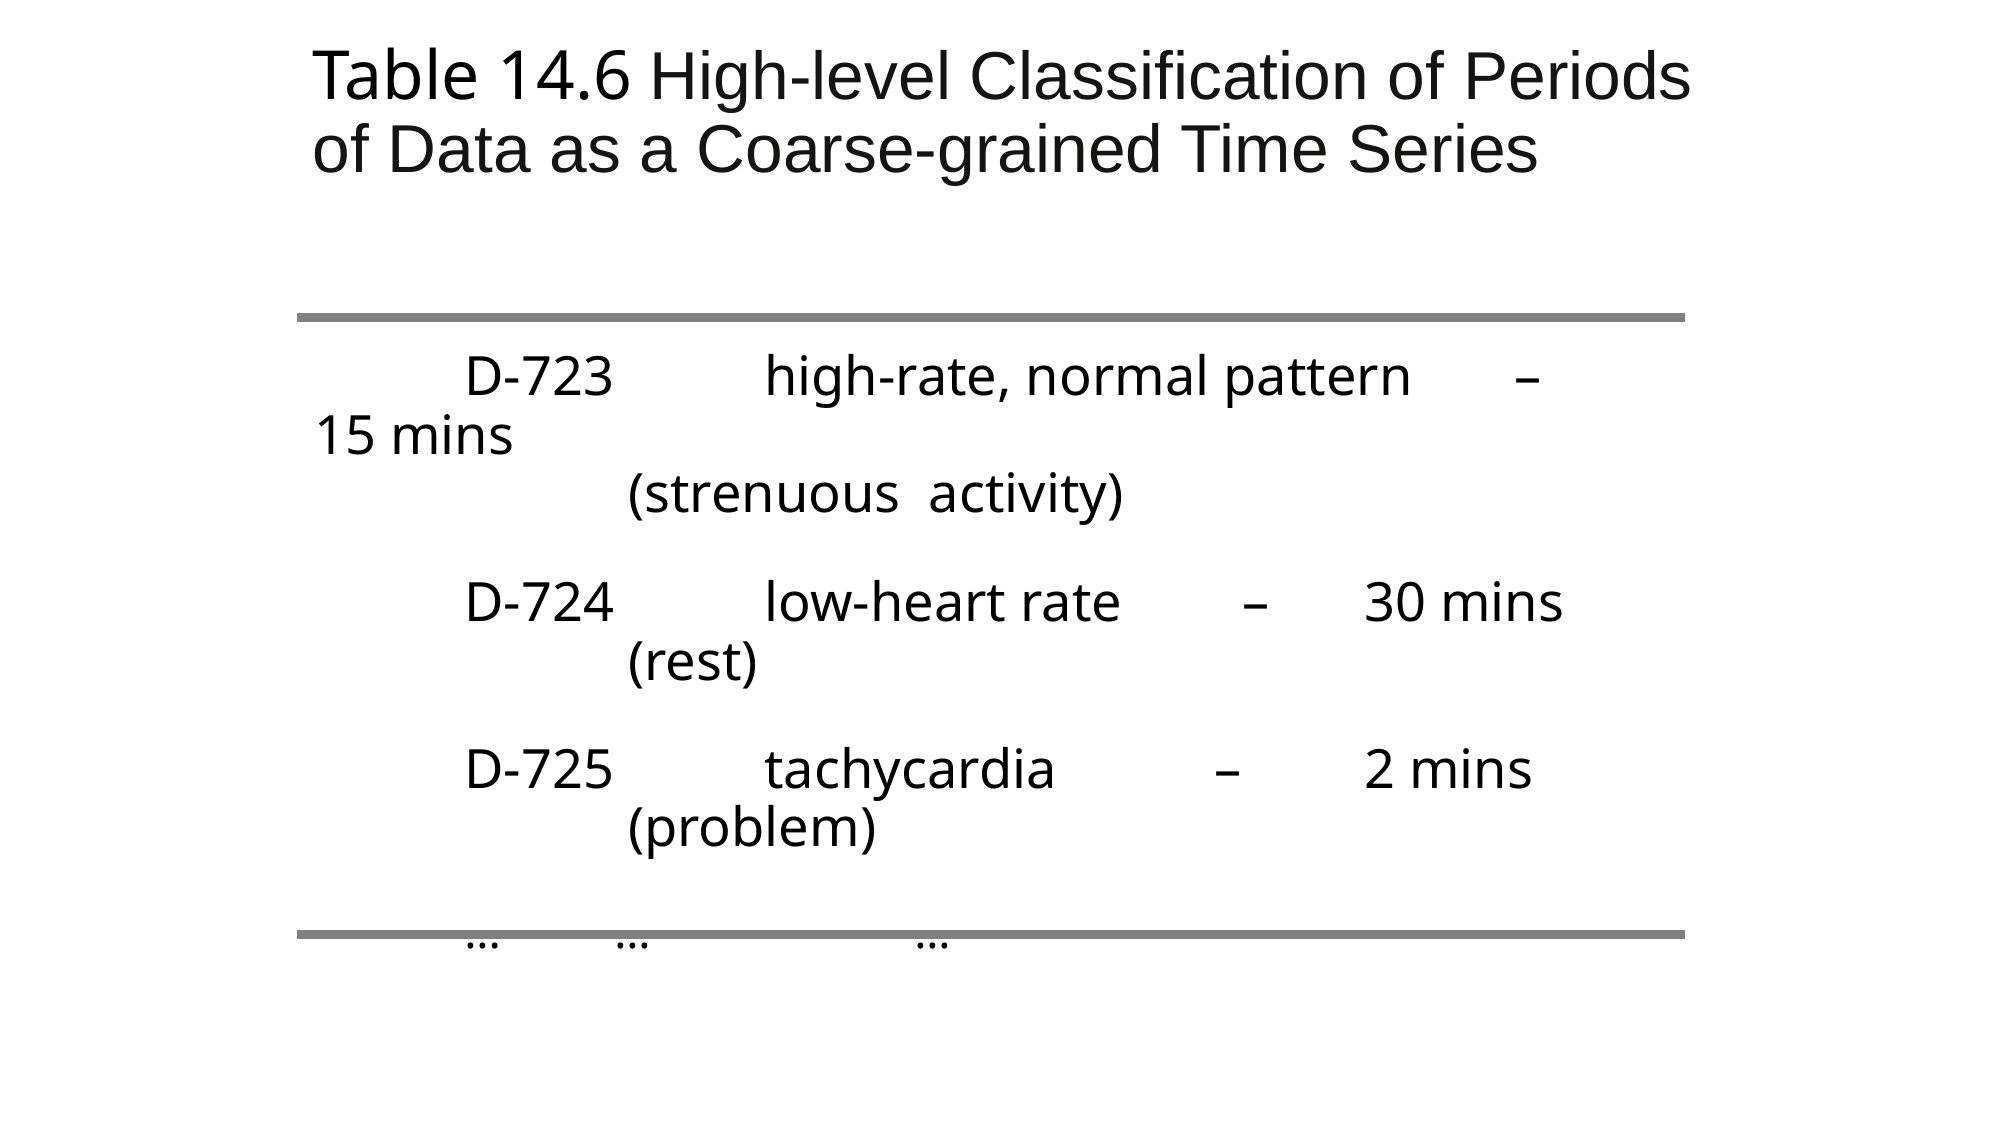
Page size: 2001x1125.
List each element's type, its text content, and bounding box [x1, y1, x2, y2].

title Table 14.6 High-level Classification of Periods of Data as a Coarse-grained Time Series [297, 22, 1711, 257]
list D-723 high-rate, normal pattern – 15 mins (strenuous activity) D-724 low-heart rate – 30 mins (rest) D-725 tachycardia – 2 mins (problem) ... … … [297, 341, 1686, 934]
list D-723 high-rate, normal pattern – 15 mins (strenuous activity) D-724 low-heart rate – 30 mins (rest) D-725 tachycardia – 2 mins (problem) ... … … [297, 935, 1686, 966]
